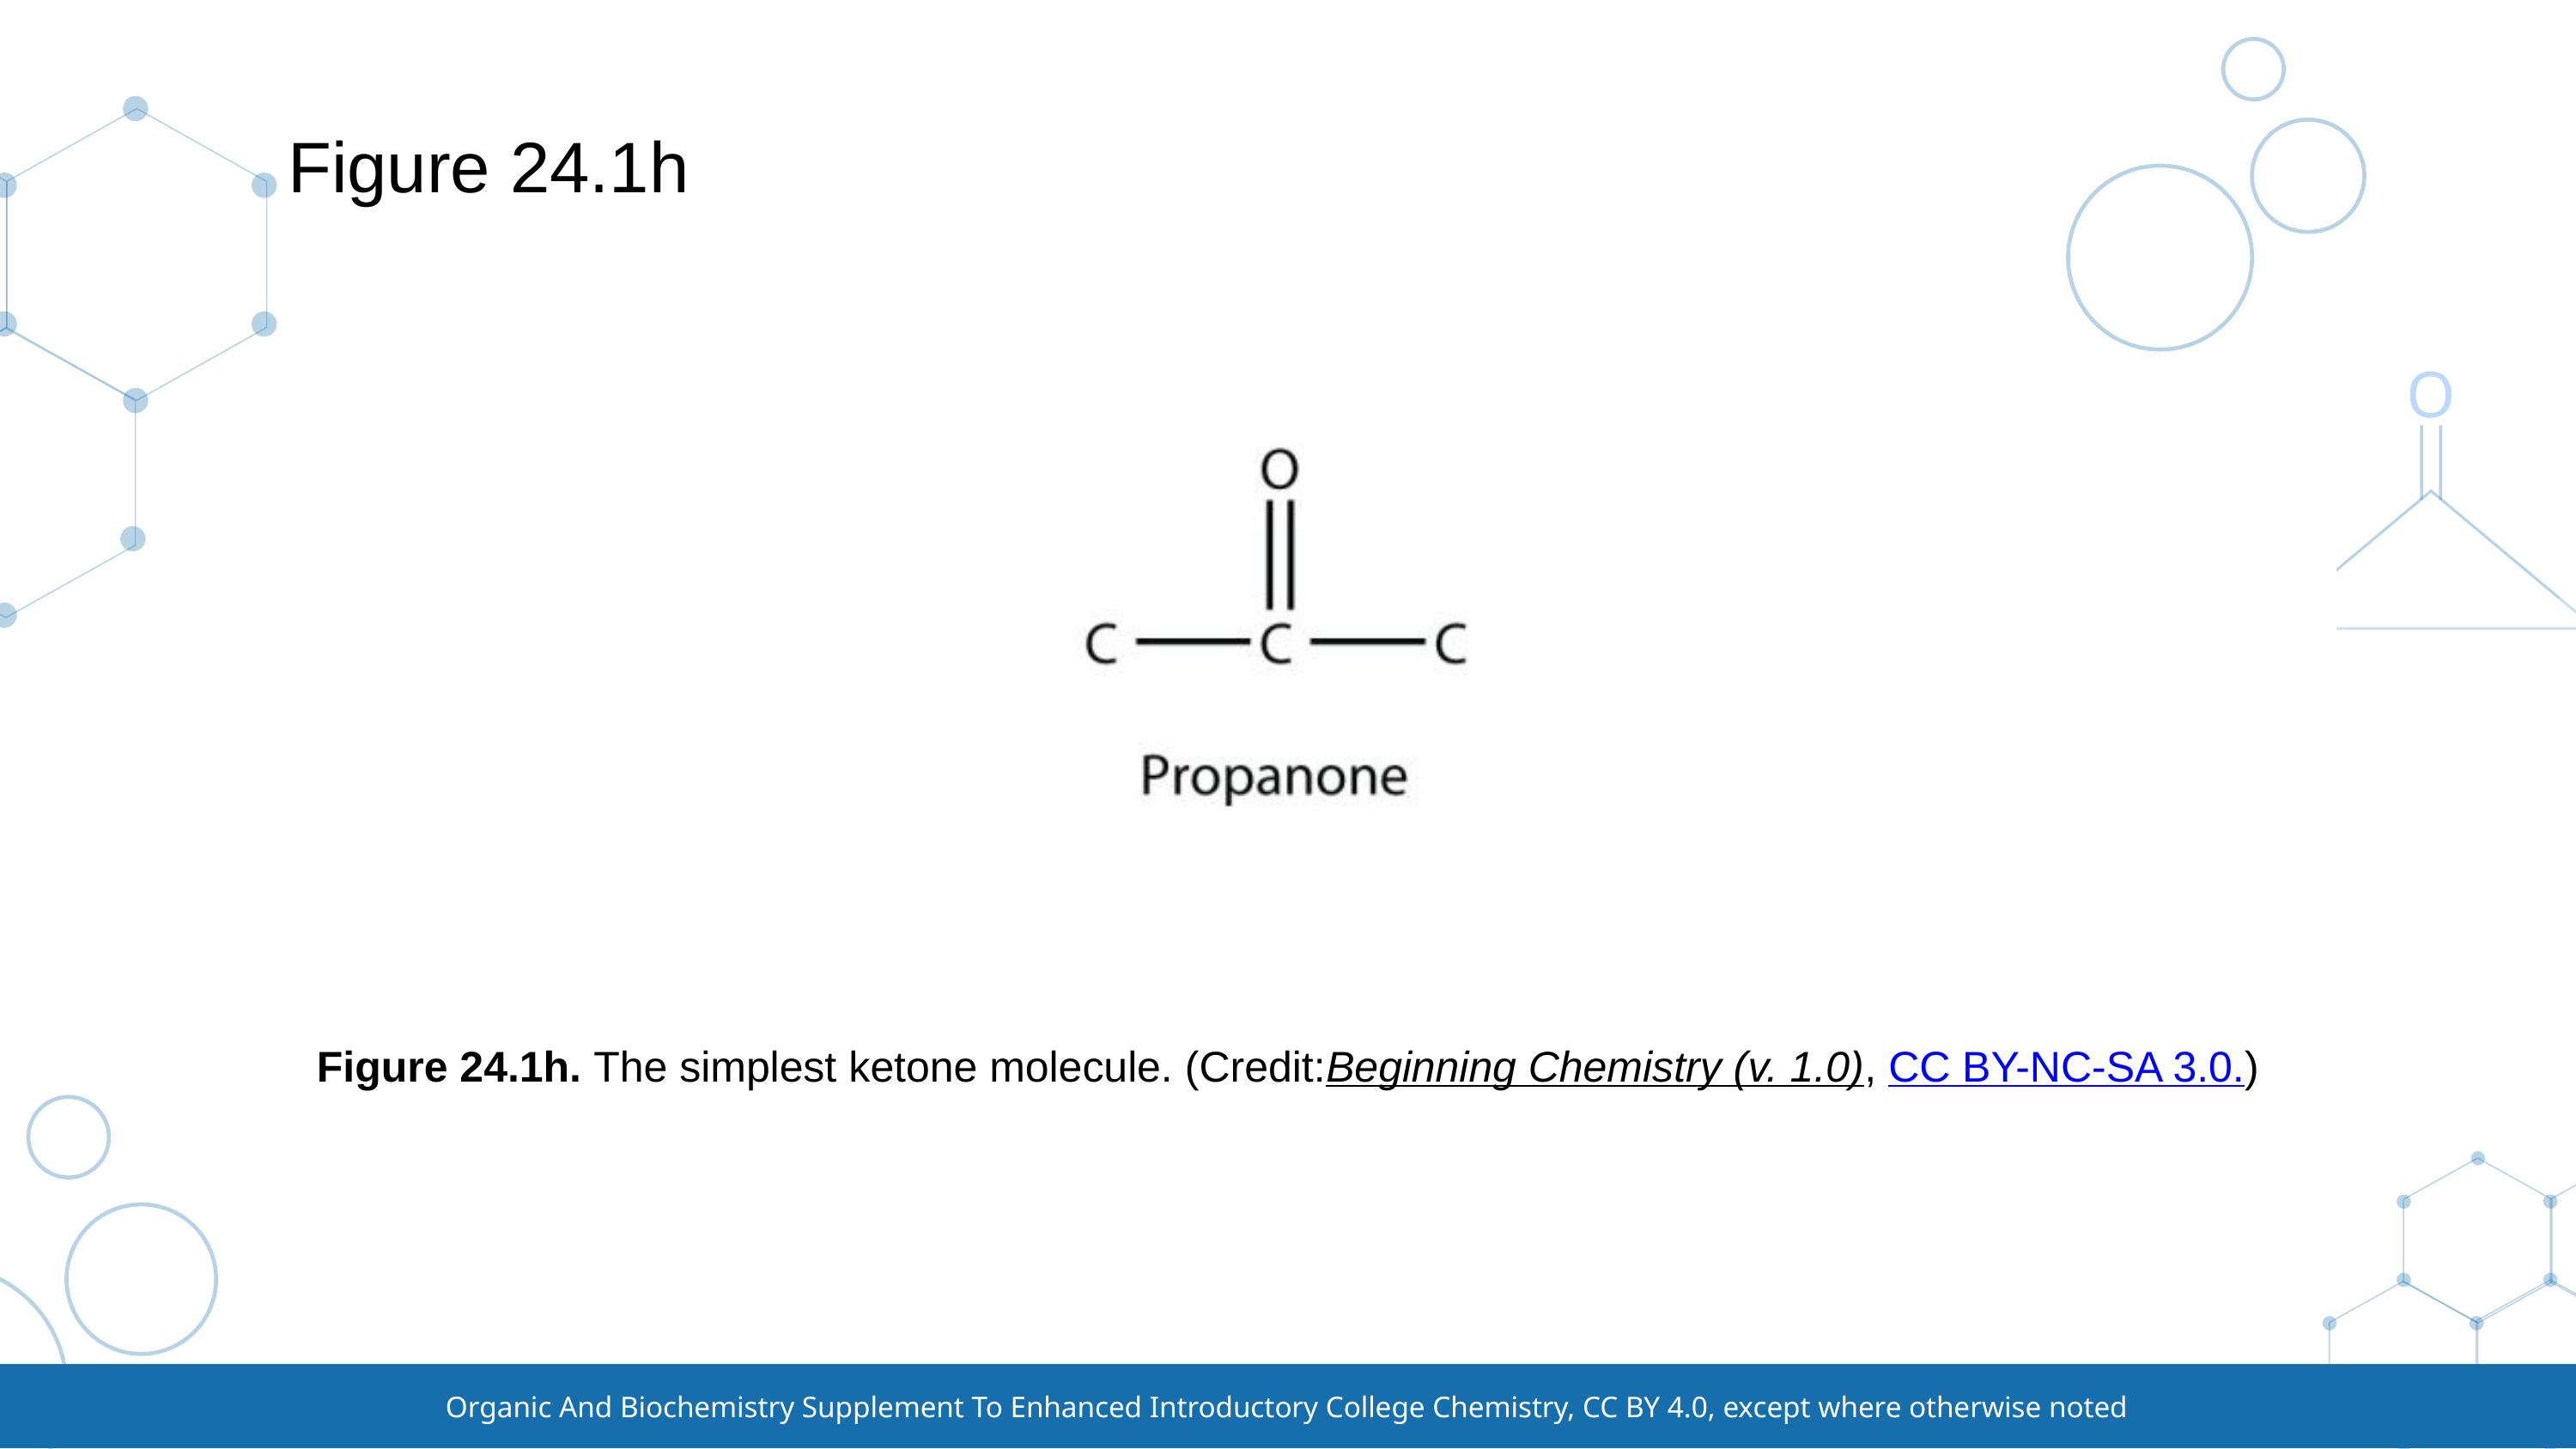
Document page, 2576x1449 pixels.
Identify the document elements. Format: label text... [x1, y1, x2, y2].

title Figure 24.1h [275, 83, 1435, 245]
list Figure 24.1h. The simplest ketone molecule. (Credit:Beginning Chemistry (v. 1.0), CC BY-NC-SA 3.0.) [273, 1033, 2303, 1325]
picture [239, 397, 2336, 846]
footer Organic And Biochemistry Supplement To Enhanced Introductory College Chemistry, CC BY 4.0, except where otherwise noted [400, 1379, 2176, 1432]
